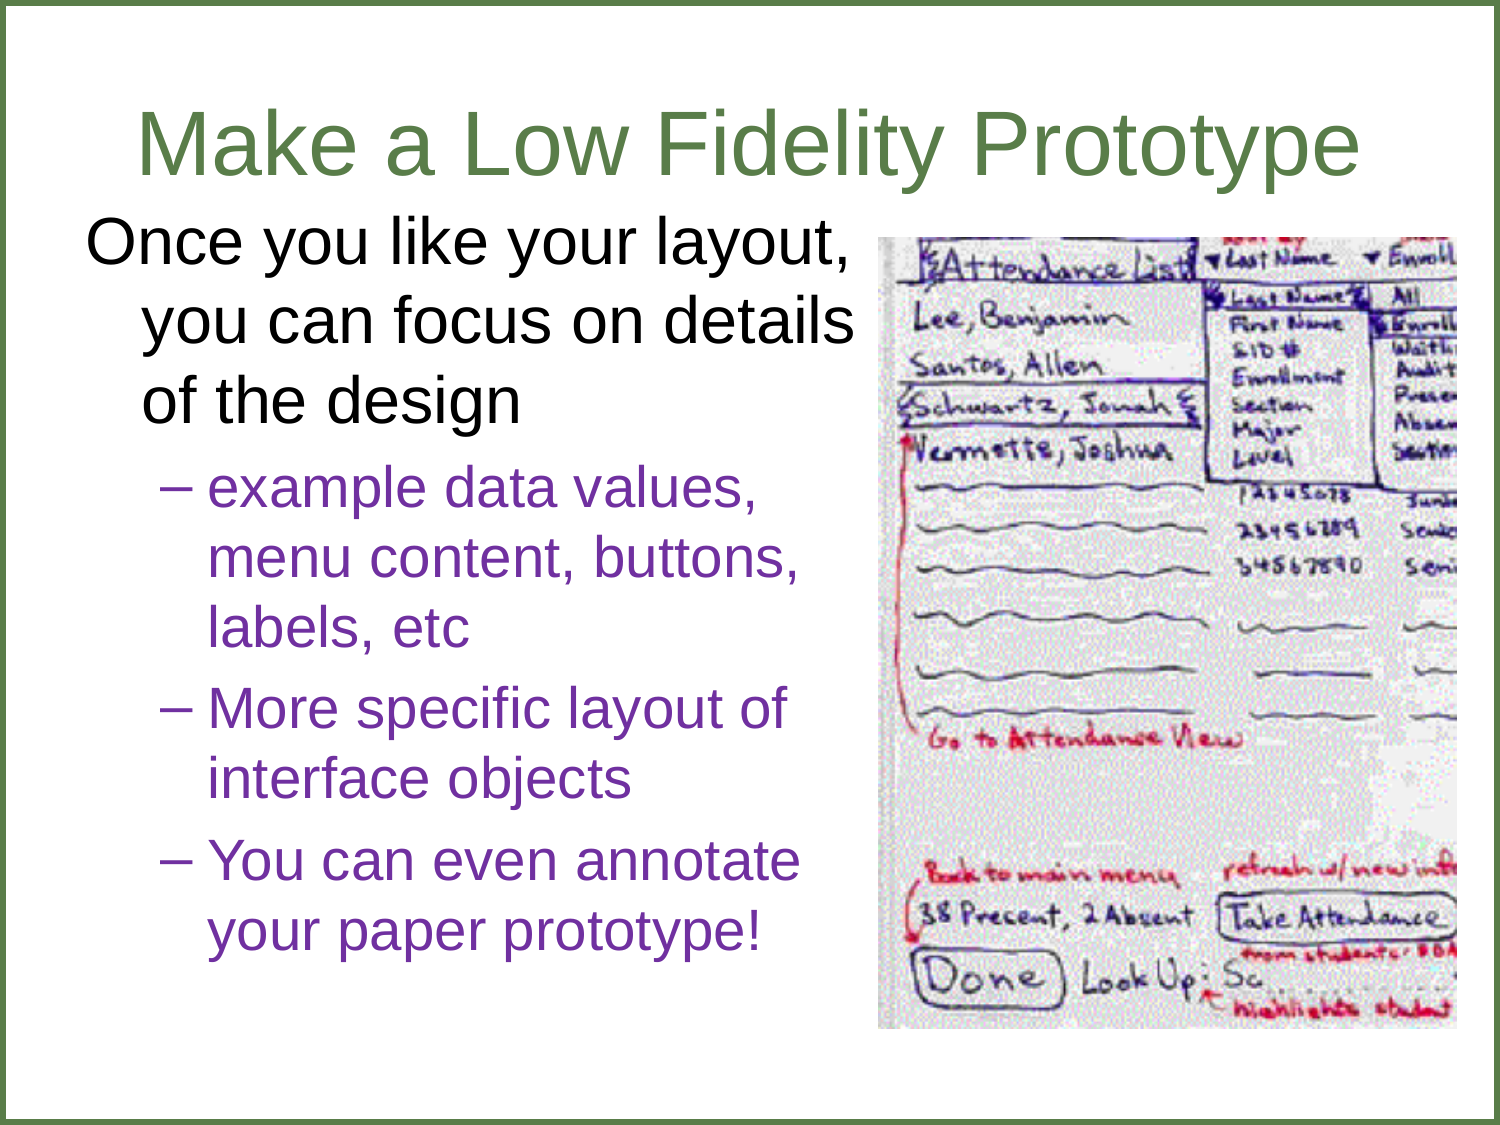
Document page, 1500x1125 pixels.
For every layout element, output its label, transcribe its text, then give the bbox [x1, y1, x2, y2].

title Make a Low Fidelity Prototype [75, 45, 1425, 233]
picture [878, 237, 1457, 1029]
list Once you like your layout, you can focus on details of the design example data values, menu content, buttons, labels, etc More specific layout of interface objects You can even annotate your paper prototype! [75, 192, 879, 1005]
